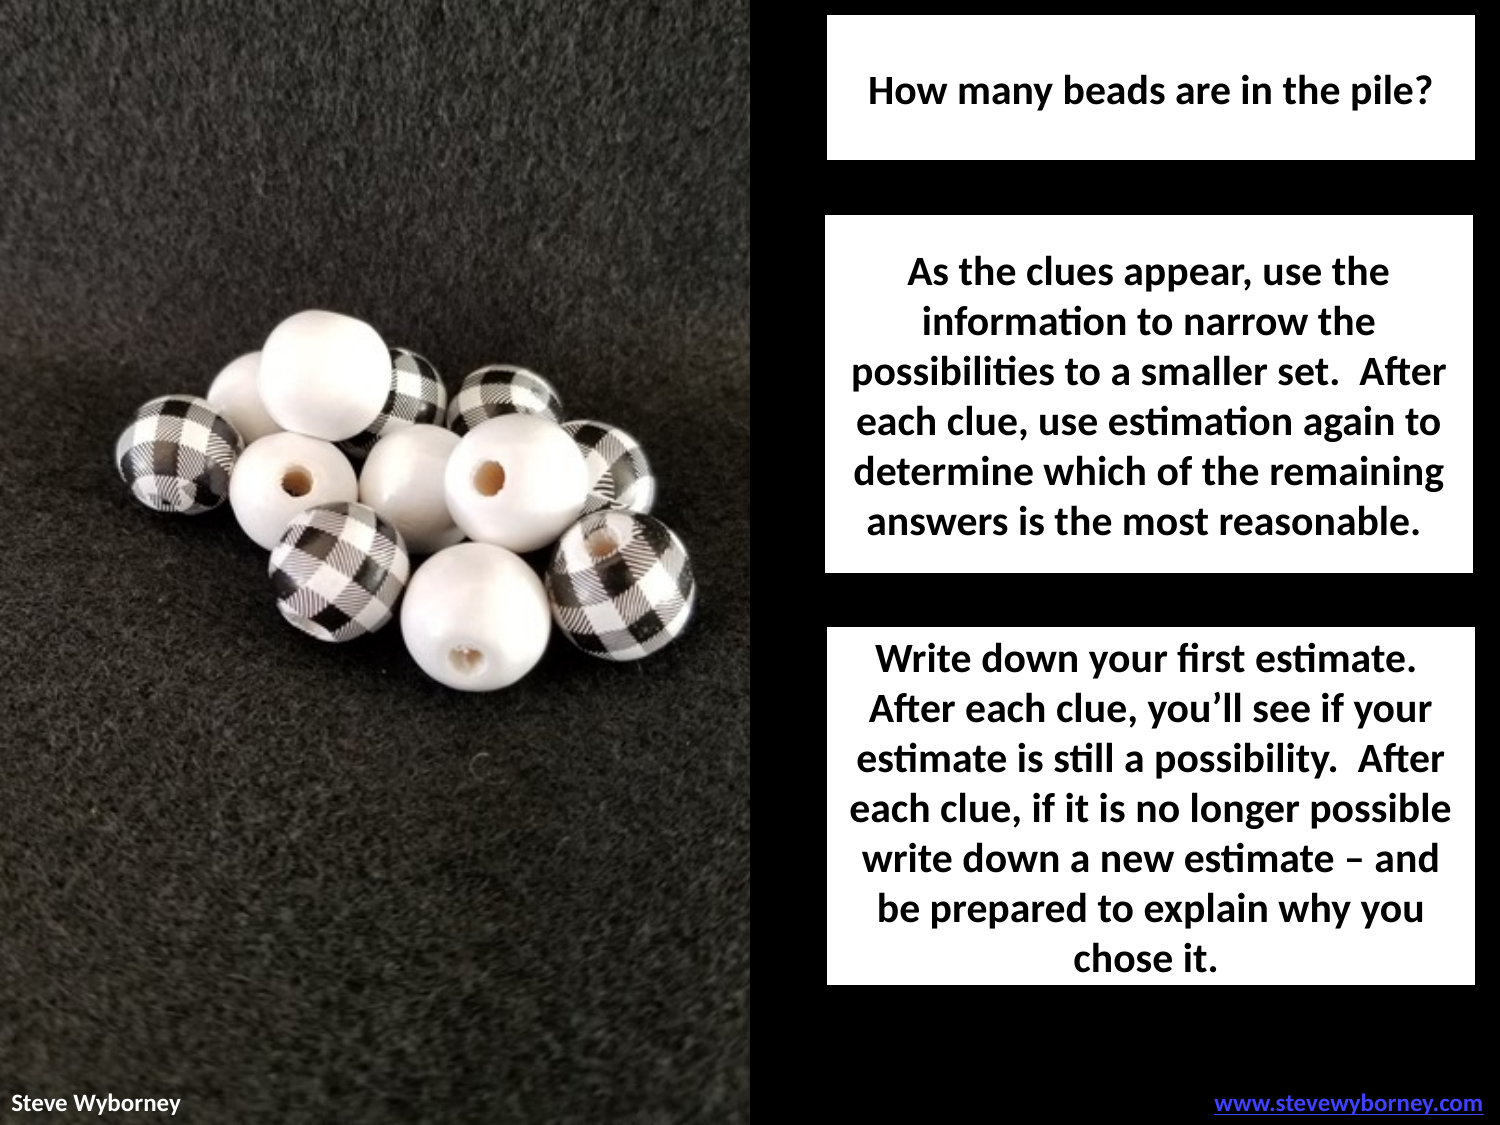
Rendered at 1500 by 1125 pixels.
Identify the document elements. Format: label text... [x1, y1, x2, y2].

text_box As the clues appear, use the information to narrow the possibilities to a smaller set. After each clue, use estimation again to determine which of the remaining answers is the most reasonable. [821, 210, 1477, 577]
picture [0, 0, 751, 1125]
text_box How many beads are in the pile? [823, 10, 1479, 164]
text_box Write down your first estimate. After each clue, you’ll see if your estimate is still a possibility. After each clue, if it is no longer possible write down a new estimate – and be prepared to explain why you chose it. [823, 623, 1479, 989]
text_box www.stevewyborney.com [1199, 1079, 1499, 1125]
